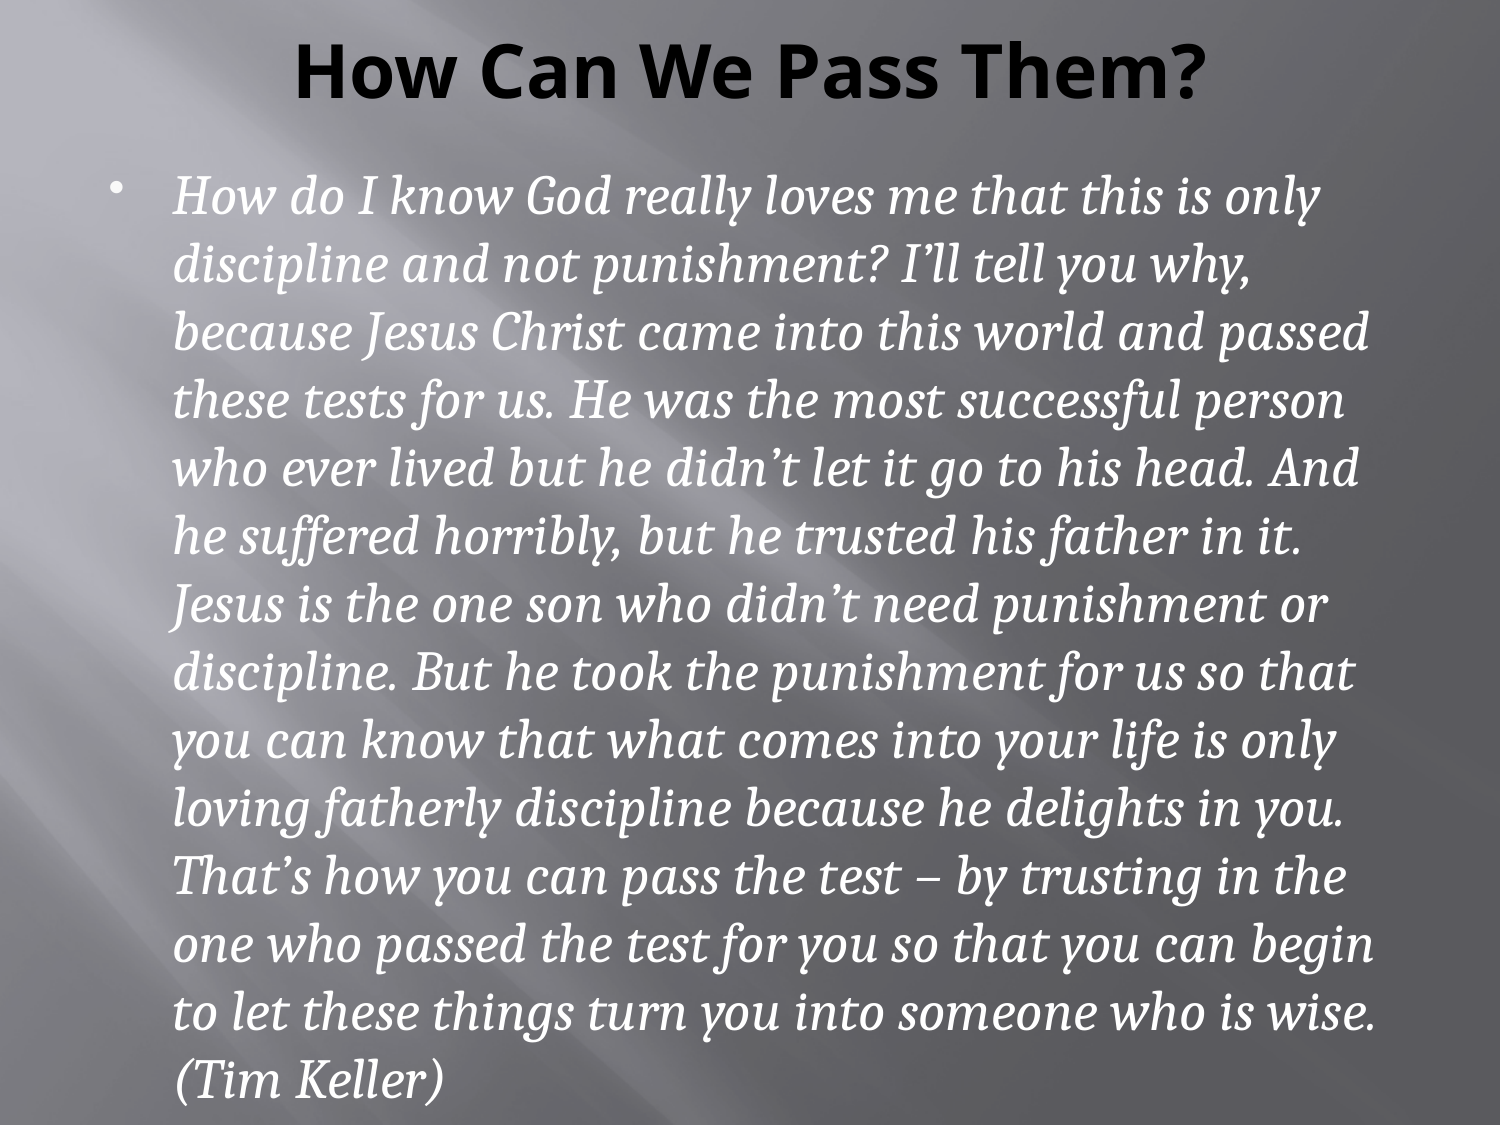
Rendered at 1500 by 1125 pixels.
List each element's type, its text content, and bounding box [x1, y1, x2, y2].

list How do I know God really loves me that this is only discipline and not punishment? I’ll tell you why, because Jesus Christ came into this world and passed these tests for us. He was the most successful person who ever lived but he didn’t let it go to his head. And he suffered horribly, but he trusted his father in it. Jesus is the one son who didn’t need punishment or discipline. But he took the punishment for us so that you can know that what comes into your life is only loving fatherly discipline because he delights in you. That’s how you can pass the test – by trusting in the one who passed the test for you so that you can begin to let these things turn you into someone who is wise. (Tim Keller) [75, 149, 1425, 1125]
title How Can We Pass Them? [0, 0, 1500, 138]
